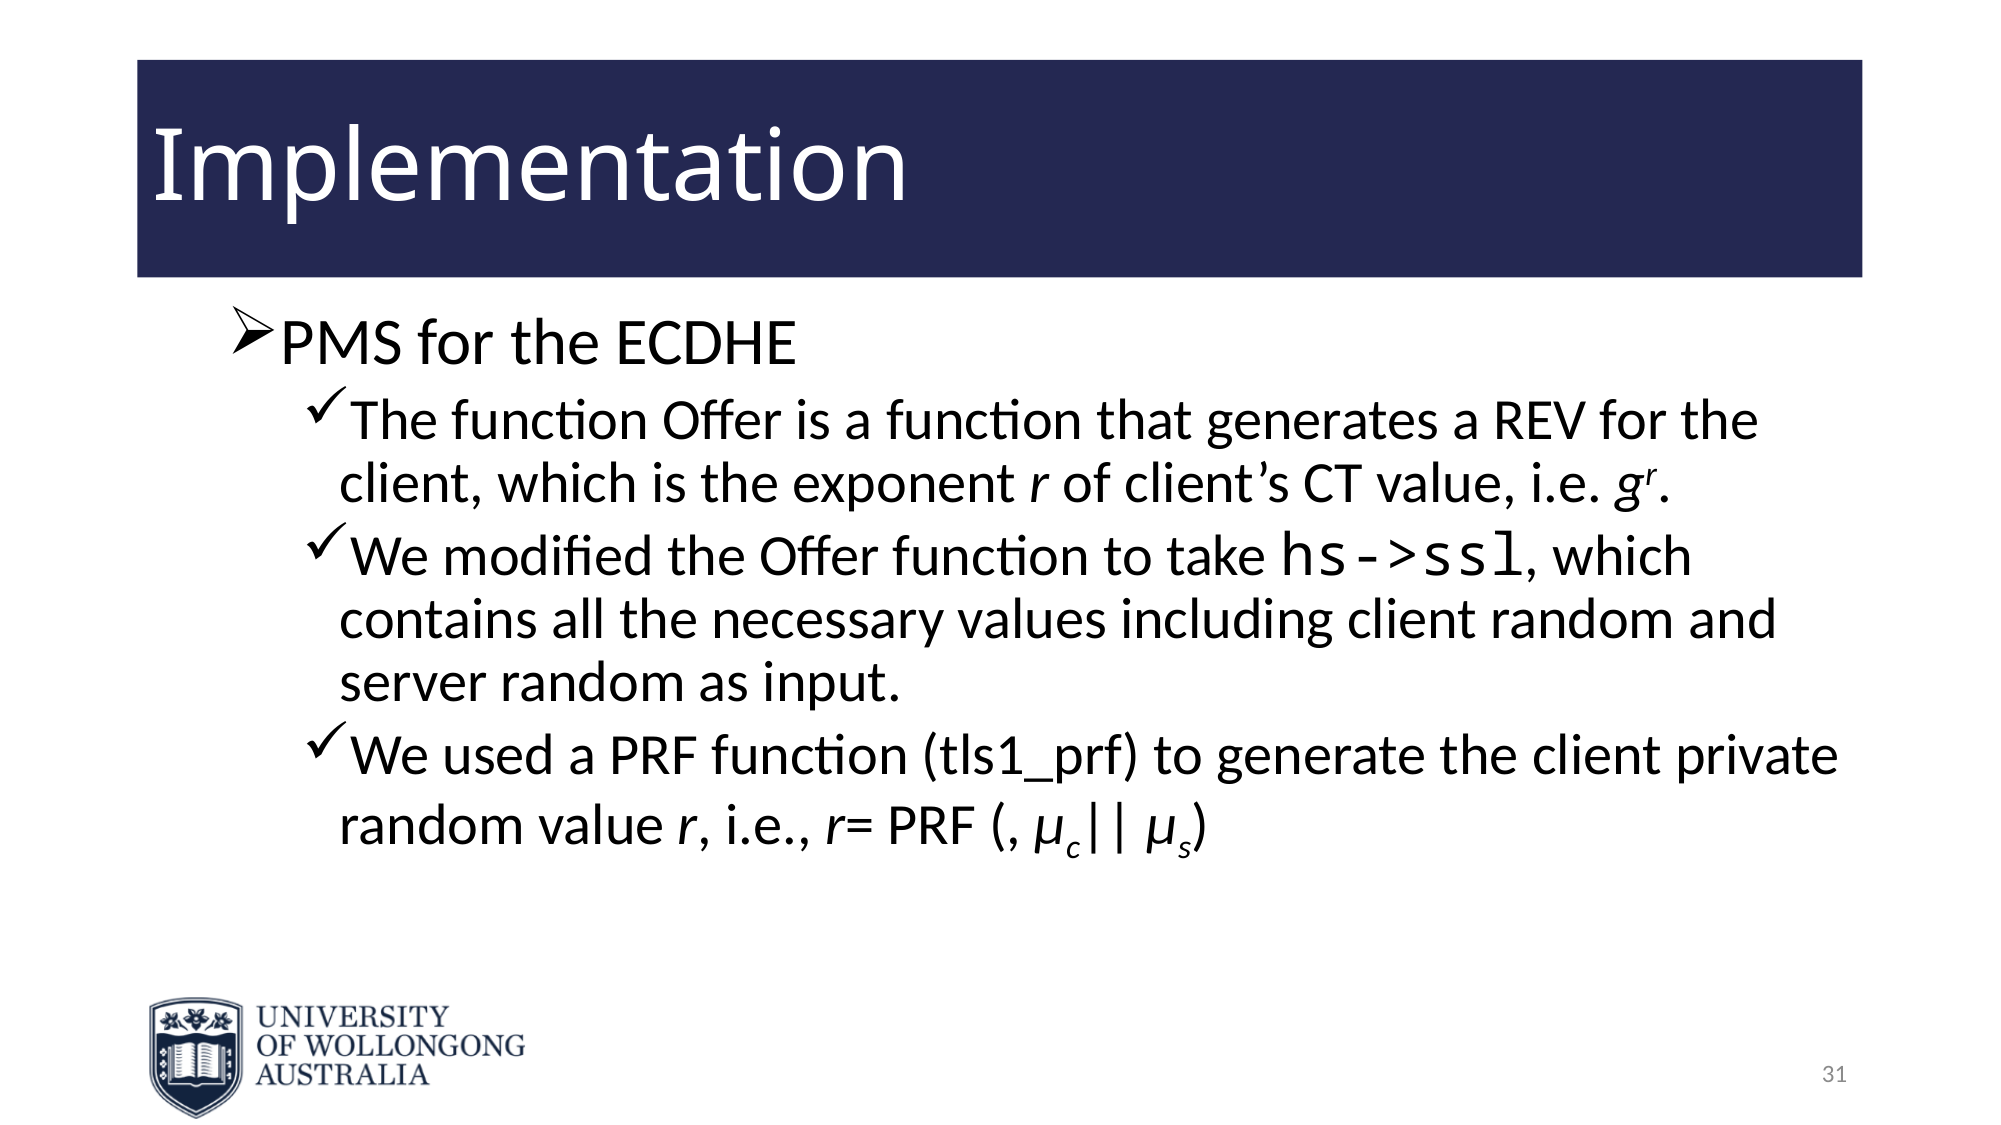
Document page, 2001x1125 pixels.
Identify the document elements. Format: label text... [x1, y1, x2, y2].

picture [137, 987, 548, 1125]
title Implementation [137, 59, 1863, 278]
slide_number 31 [1412, 1042, 1863, 1103]
